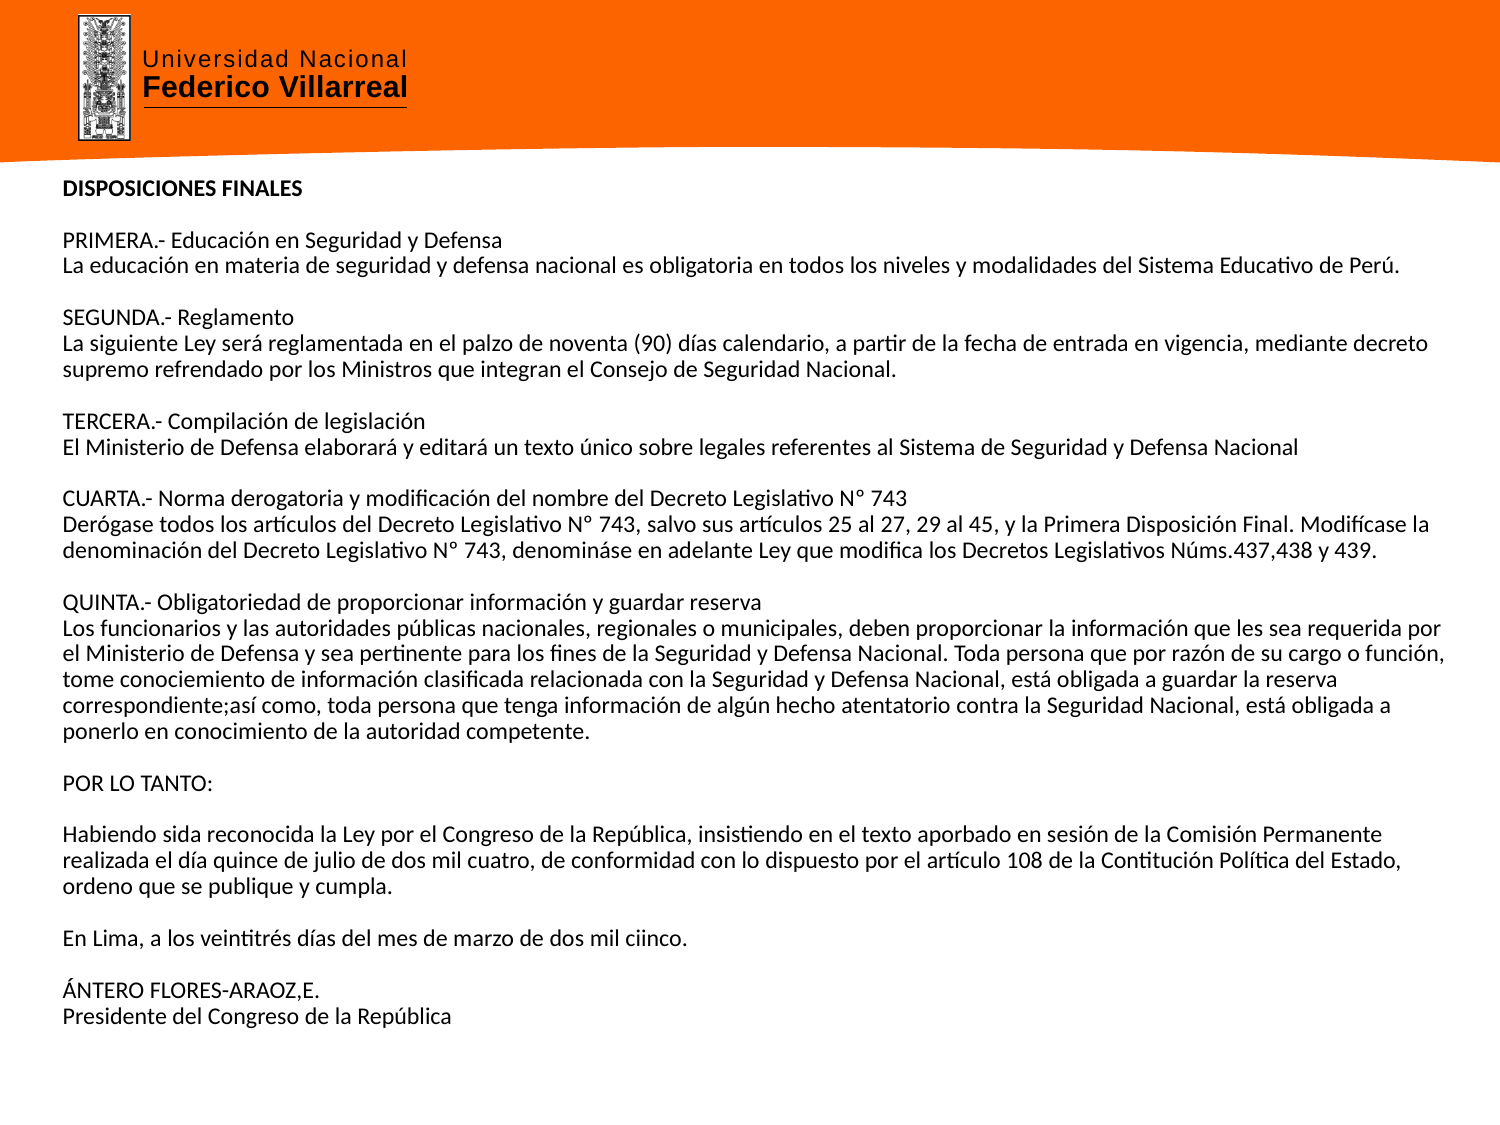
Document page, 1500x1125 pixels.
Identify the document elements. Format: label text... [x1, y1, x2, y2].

list DISPOSICIONES FINALES PRIMERA.- Educación en Seguridad y Defensa La educación en materia de seguridad y defensa nacional es obligatoria en todos los niveles y modalidades del Sistema Educativo de Perú. SEGUNDA.- Reglamento La siguiente Ley será reglamentada en el palzo de noventa (90) días calendario, a partir de la fecha de entrada en vigencia, mediante decreto supremo refrendado por los Ministros que integran el Consejo de Seguridad Nacional. TERCERA.- Compilación de legislación El Ministerio de Defensa elaborará y editará un texto único sobre legales referentes al Sistema de Seguridad y Defensa Nacional CUARTA.- Norma derogatoria y modificación del nombre del Decreto Legislativo Nº 743 Derógase todos los artículos del Decreto Legislativo Nº 743, salvo sus artículos 25 al 27, 29 al 45, y la Primera Disposición Final. Modifícase la denominación del Decreto Legislativo Nº 743, denomináse en adelante Ley que modifica los Decretos Legislativos Núms.437,438 y 439. QUINTA.- Obligatoriedad de proporcionar información y guardar reserva Los funcionarios y las autoridades públicas nacionales, regionales o municipales, deben proporcionar la información que les sea requerida por el Ministerio de Defensa y sea pertinente para los fines de la Seguridad y Defensa Nacional. Toda persona que por razón de su cargo o función, tome conociemiento de información clasificada relacionada con la Seguridad y Defensa Nacional, está obligada a guardar la reserva correspondiente;así como, toda persona que tenga información de algún hecho atentatorio contra la Seguridad Nacional, está obligada a ponerlo en conocimiento de la autoridad competente. POR LO TANTO: Habiendo sida reconocida la Ley por el Congreso de la República, insistiendo en el texto aporbado en sesión de la Comisión Permanente realizada el día quince de julio de dos mil cuatro, de conformidad con lo dispuesto por el artículo 108 de la Contitución Política del Estado, ordeno que se publique y cumpla. En Lima, a los veintitrés días del mes de marzo de dos mil ciinco. ÁNTERO FLORES-ARAOZ,E. Presidente del Congreso de la República [47, 168, 1471, 1114]
picture [78, 14, 131, 141]
